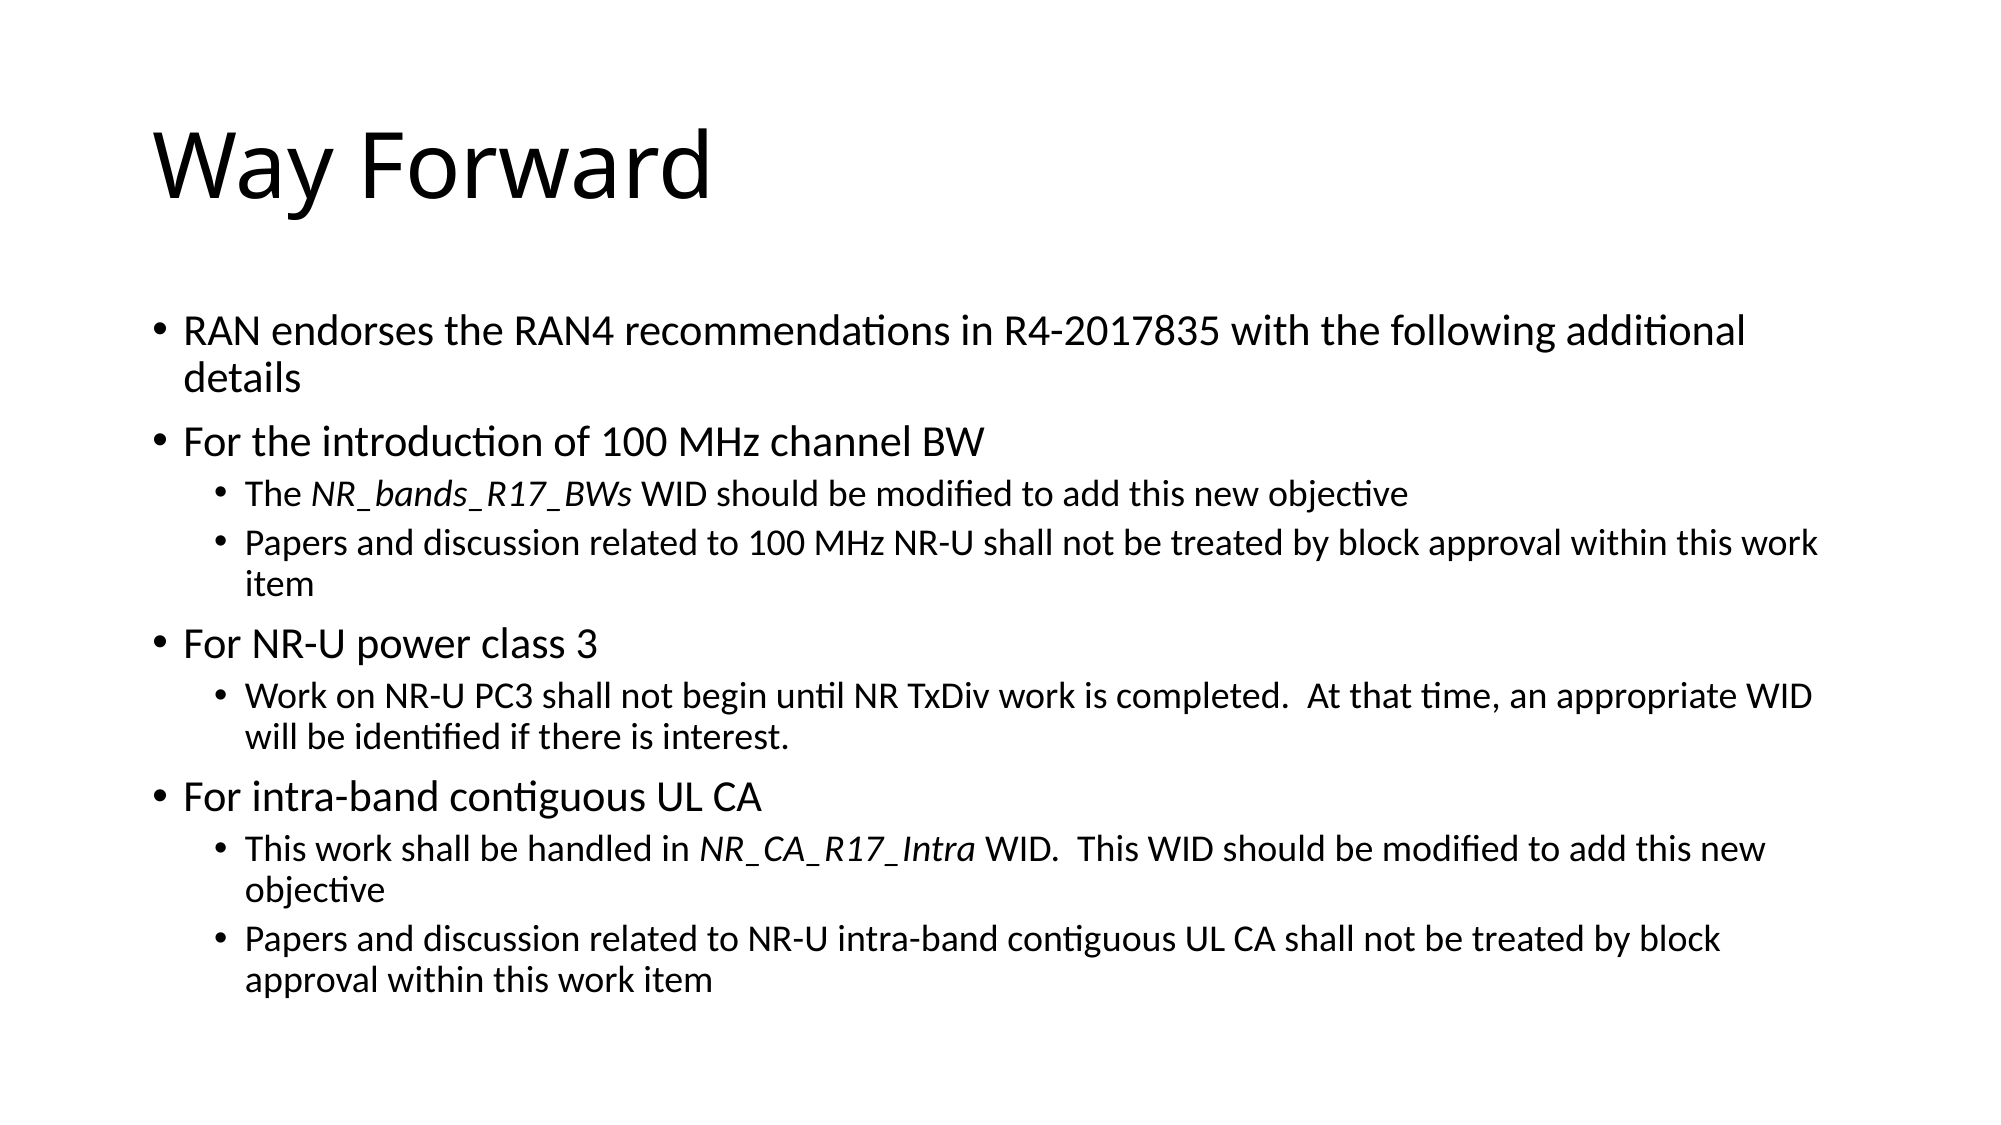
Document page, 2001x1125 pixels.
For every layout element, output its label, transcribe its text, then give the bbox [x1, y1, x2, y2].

list RAN endorses the RAN4 recommendations in R4-2017835 with the following additional details For the introduction of 100 MHz channel BW The NR_bands_R17_BWs WID should be modified to add this new objective Papers and discussion related to 100 MHz NR-U shall not be treated by block approval within this work item For NR-U power class 3 Work on NR-U PC3 shall not begin until NR TxDiv work is completed. At that time, an appropriate WID will be identified if there is interest. For intra-band contiguous UL CA This work shall be handled in NR_CA_R17_Intra WID. This WID should be modified to add this new objective Papers and discussion related to NR-U intra-band contiguous UL CA shall not be treated by block approval within this work item [137, 299, 1863, 1014]
title Way Forward [137, 59, 1863, 278]
